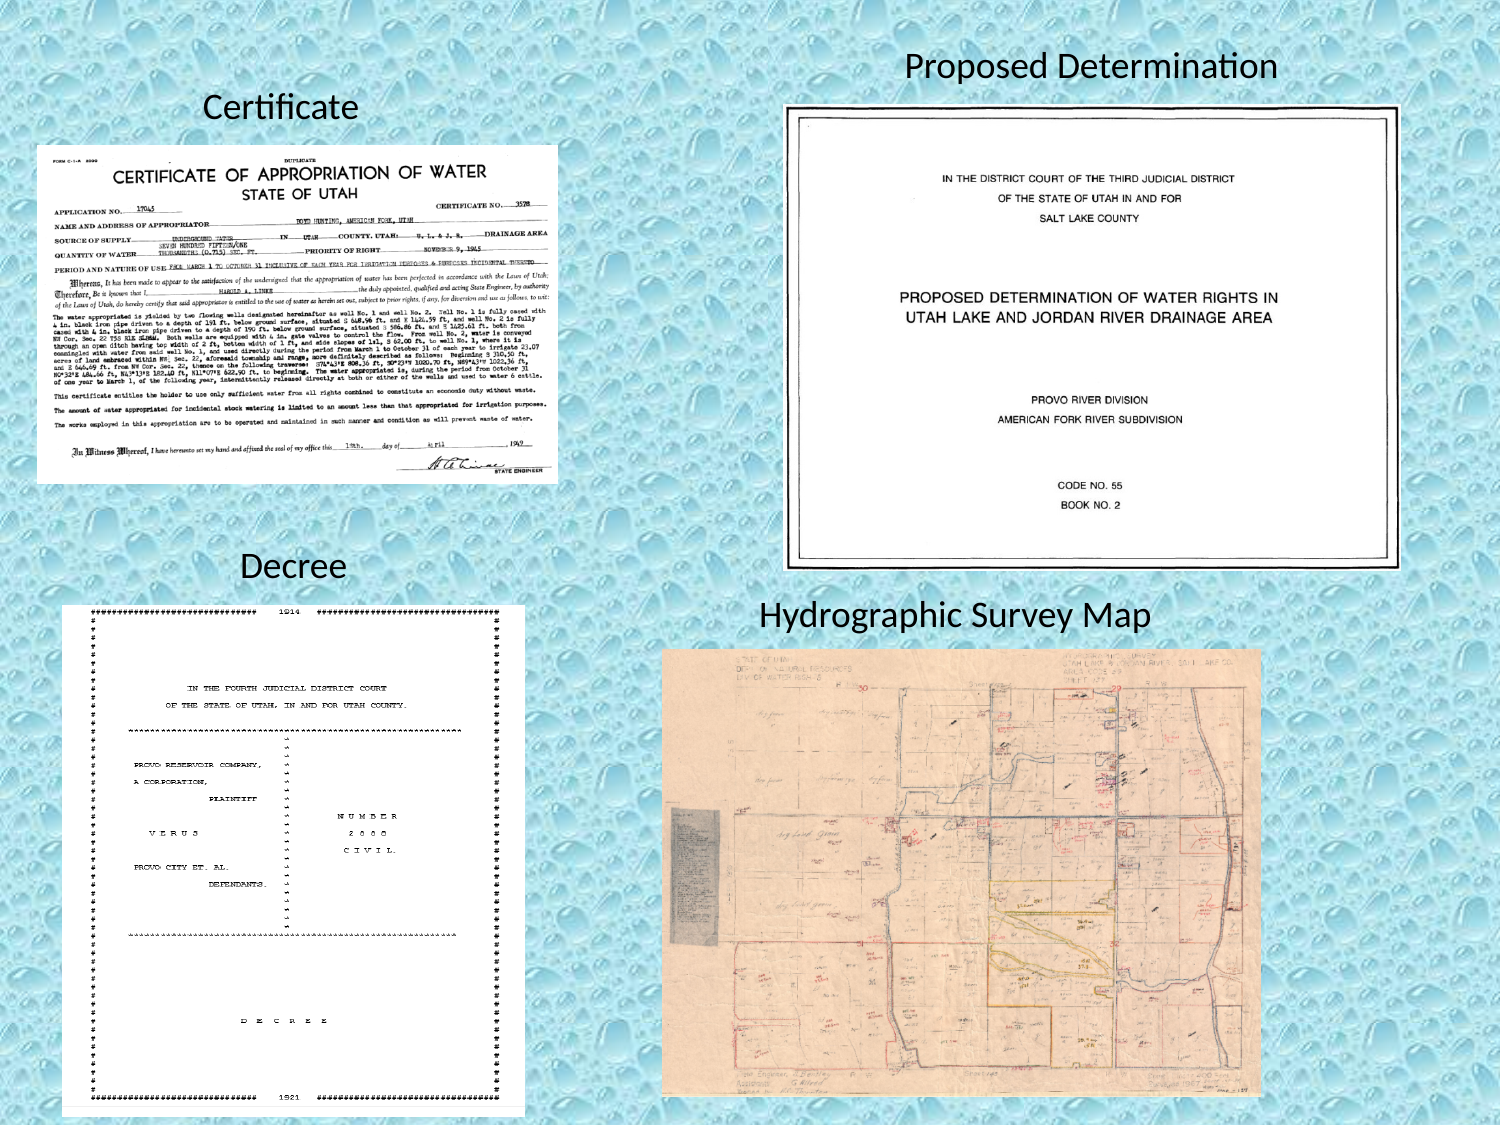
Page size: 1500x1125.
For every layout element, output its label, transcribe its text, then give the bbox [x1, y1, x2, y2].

text_box Certificate [87, 74, 475, 135]
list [37, 145, 559, 484]
picture [0, 0, 1500, 1125]
text_box Hydrographic Survey Map [663, 583, 1247, 643]
text_box Proposed Determination [791, 33, 1392, 94]
text_box Decree [156, 533, 432, 594]
